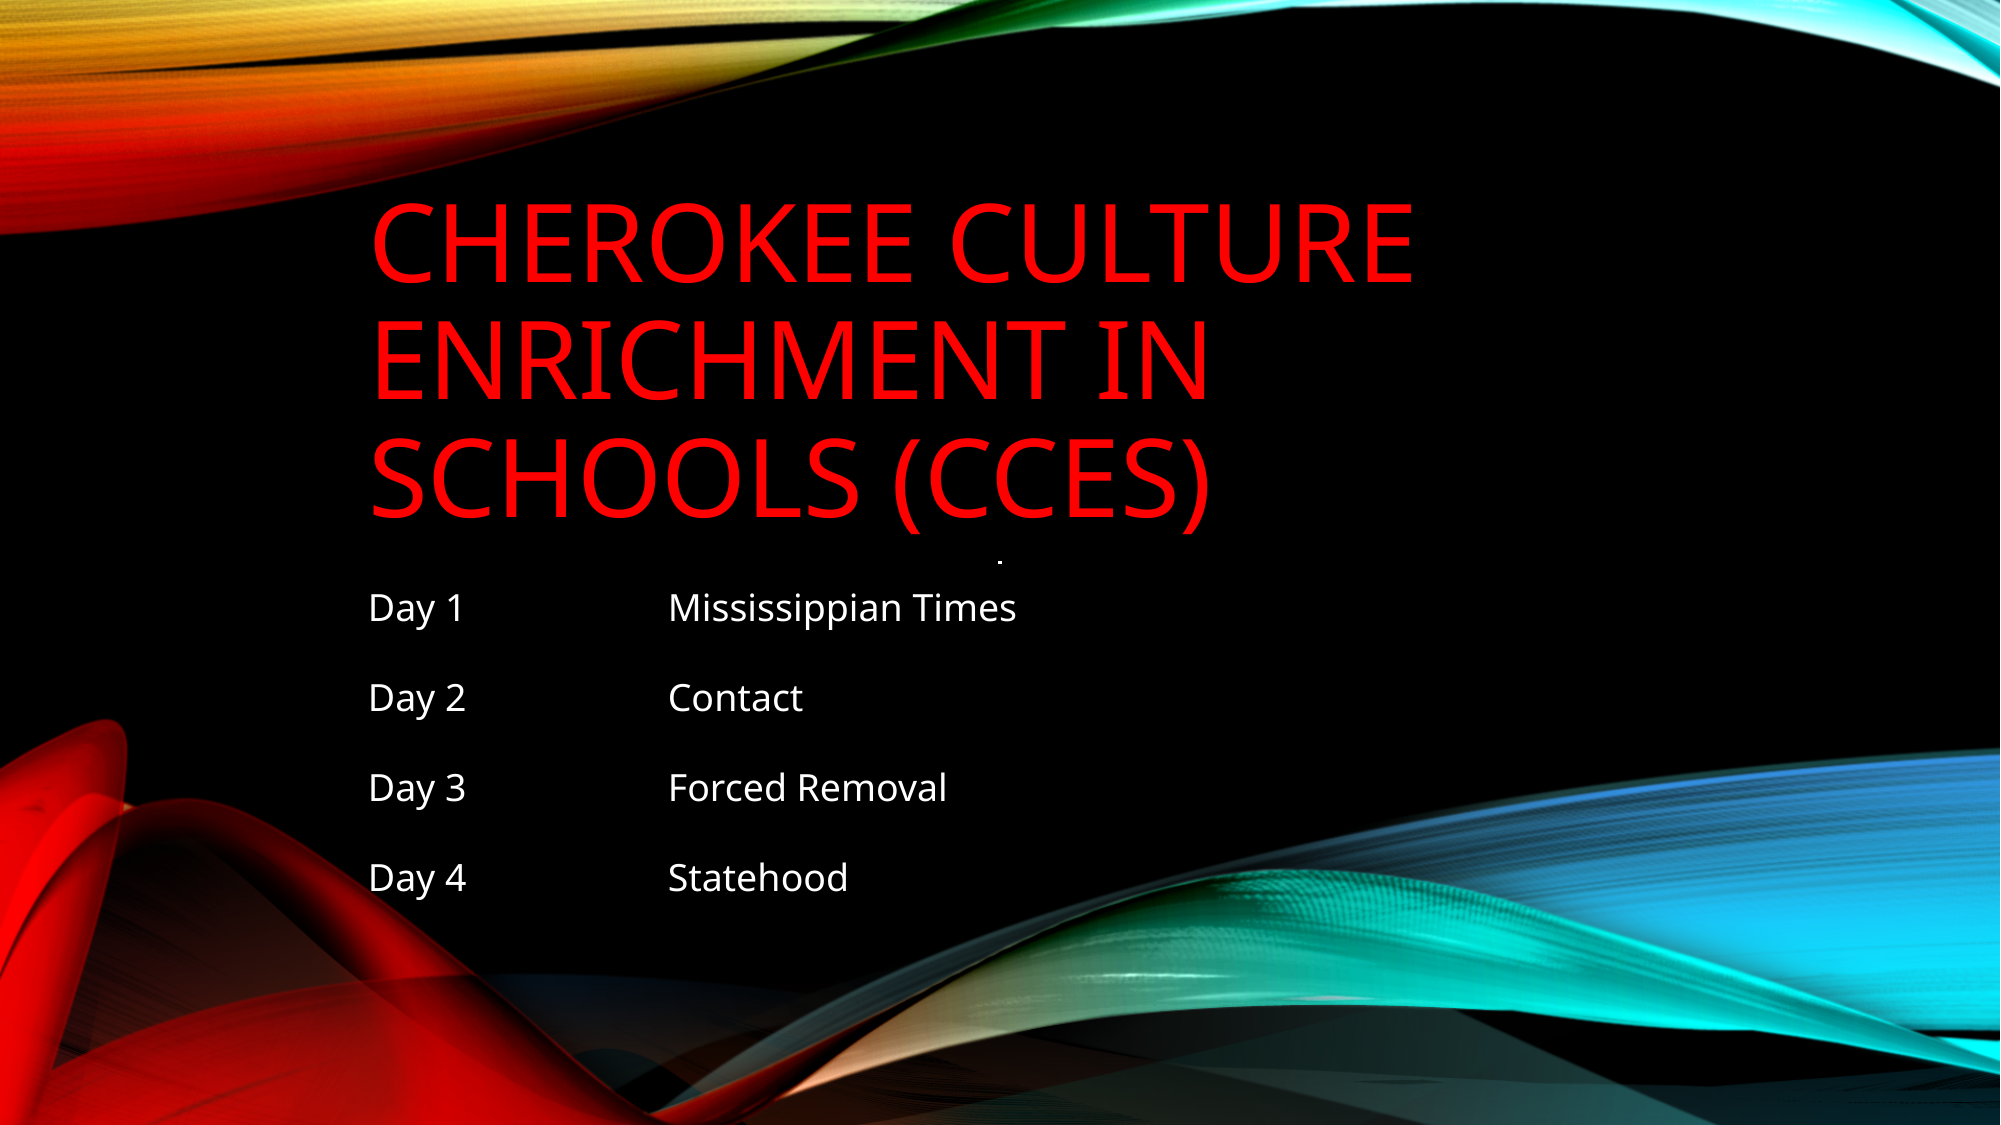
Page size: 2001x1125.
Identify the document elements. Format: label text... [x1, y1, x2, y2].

title Cherokee Culture Enrichment in Schools (CCES) [353, 180, 1687, 549]
picture [0, 717, 2000, 1125]
text_box Day 1 Mississippian Times Day 2 Contact Day 3 Forced Removal Day 4 Statehood [353, 576, 1054, 907]
picture [0, 0, 2000, 237]
